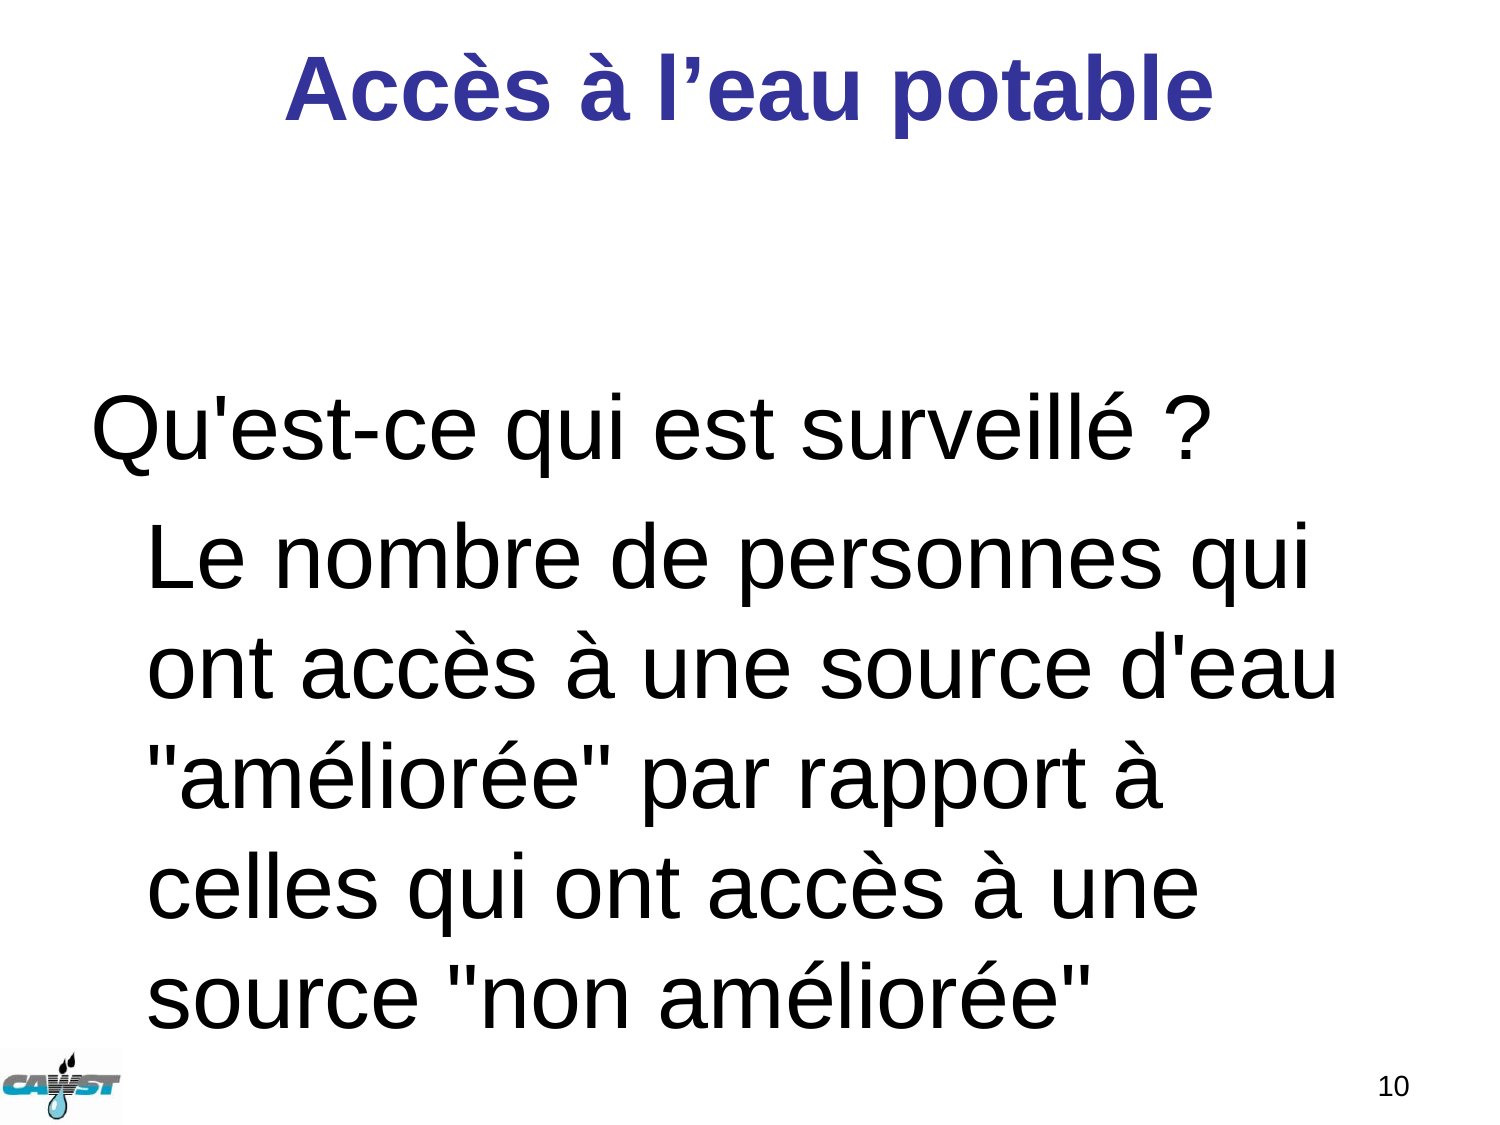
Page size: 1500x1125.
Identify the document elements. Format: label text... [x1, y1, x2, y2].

title Accès à l’eau potable [75, 45, 1425, 233]
picture [0, 1048, 123, 1125]
list Qu'est-ce qui est surveillé ? Le nombre de personnes qui ont accès à une source d'eau "améliorée" par rapport à celles qui ont accès à une source "non améliorée" [75, 262, 1425, 1005]
slide_number 10 [1355, 1059, 1426, 1103]
